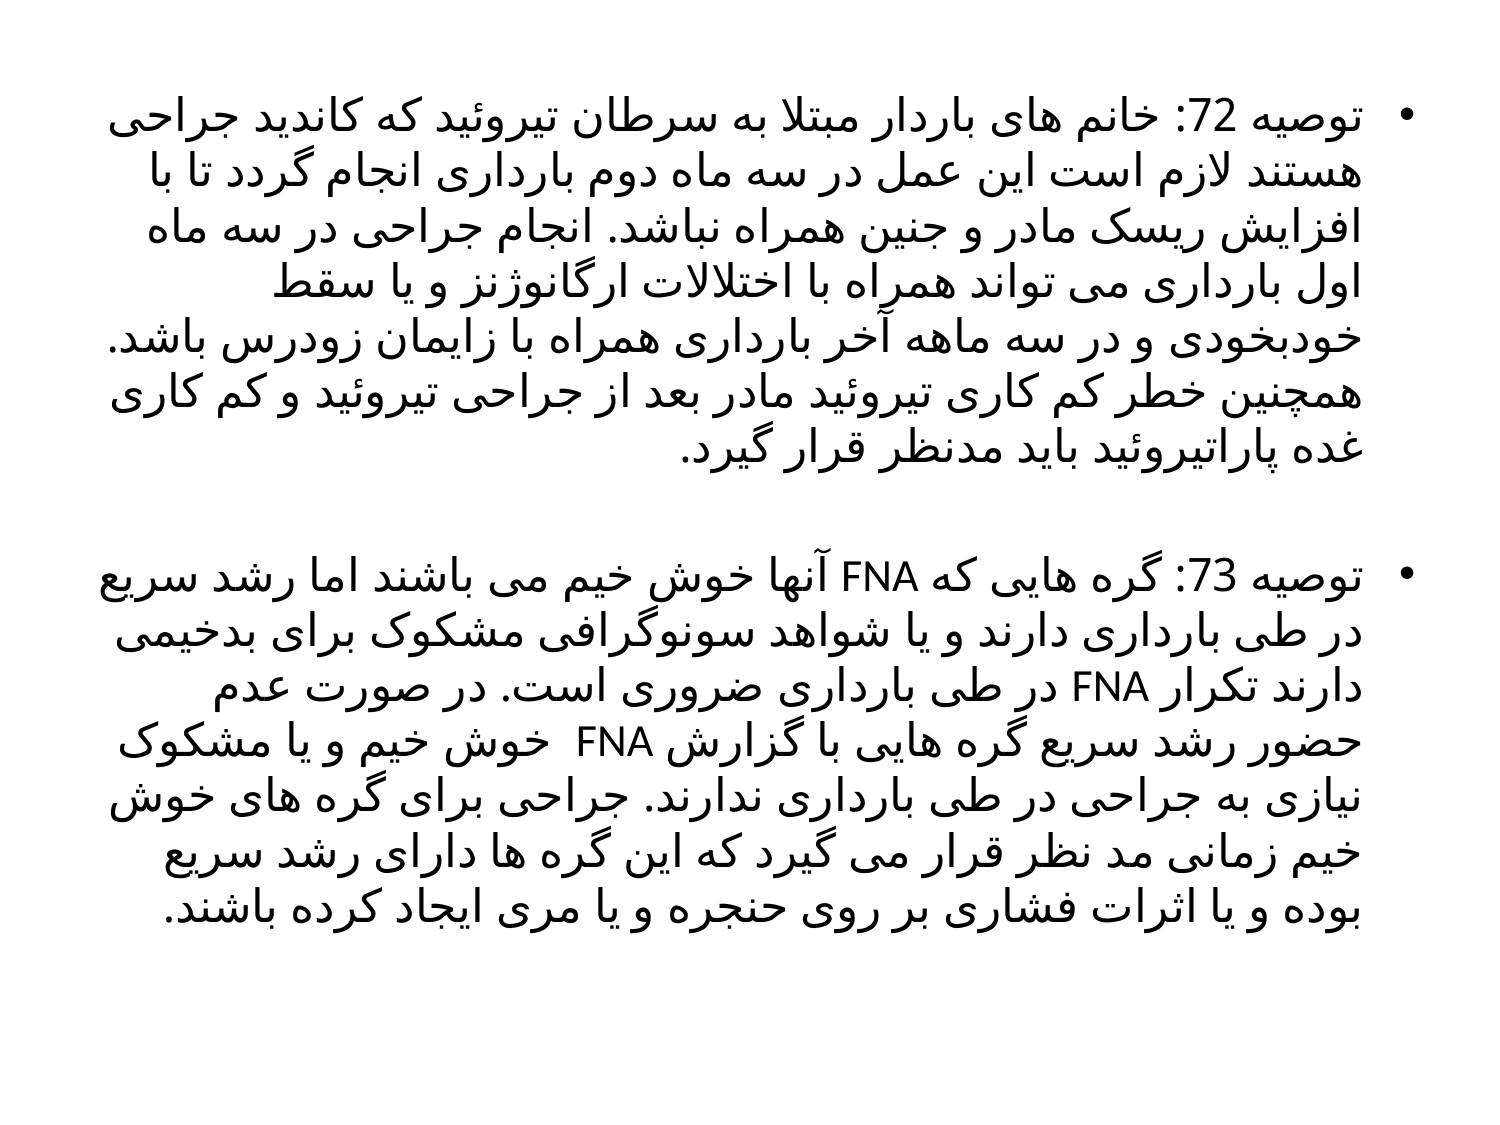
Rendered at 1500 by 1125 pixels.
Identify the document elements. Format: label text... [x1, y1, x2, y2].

list توصیه 72: خانم های باردار مبتلا به سرطان تیروئید که کاندید جراحی هستند لازم است این عمل در سه ماه دوم بارداری انجام گردد تا با افزایش ریسک مادر و جنین همراه نباشد. انجام جراحی در سه ماه اول بارداری می تواند همراه با اختلالات ارگانوژنز و یا سقط خودبخودی و در سه ماهه آخر بارداری همراه با زایمان زودرس باشد. همچنین خطر کم کاری تیروئید مادر بعد از جراحی تیروئید و کم کاری غده پاراتیروئید باید مدنظر قرار گیرد. توصیه 73: گره هایی که FNA آنها خوش خیم می باشند اما رشد سریع در طی بارداری دارند و یا شواهد سونوگرافی مشکوک برای بدخیمی دارند تکرار FNA در طی بارداری ضروری است. در صورت عدم حضور رشد سریع گره هایی با گزارش FNA خوش خیم و یا مشکوک نیازی به جراحی در طی بارداری ندارند. جراحی برای گره های خوش خیم زمانی مد نظر قرار می گیرد که این گره ها دارای رشد سریع بوده و یا اثرات فشاری بر روی حنجره و یا مری ایجاد کرده باشند. [75, 78, 1425, 1005]
